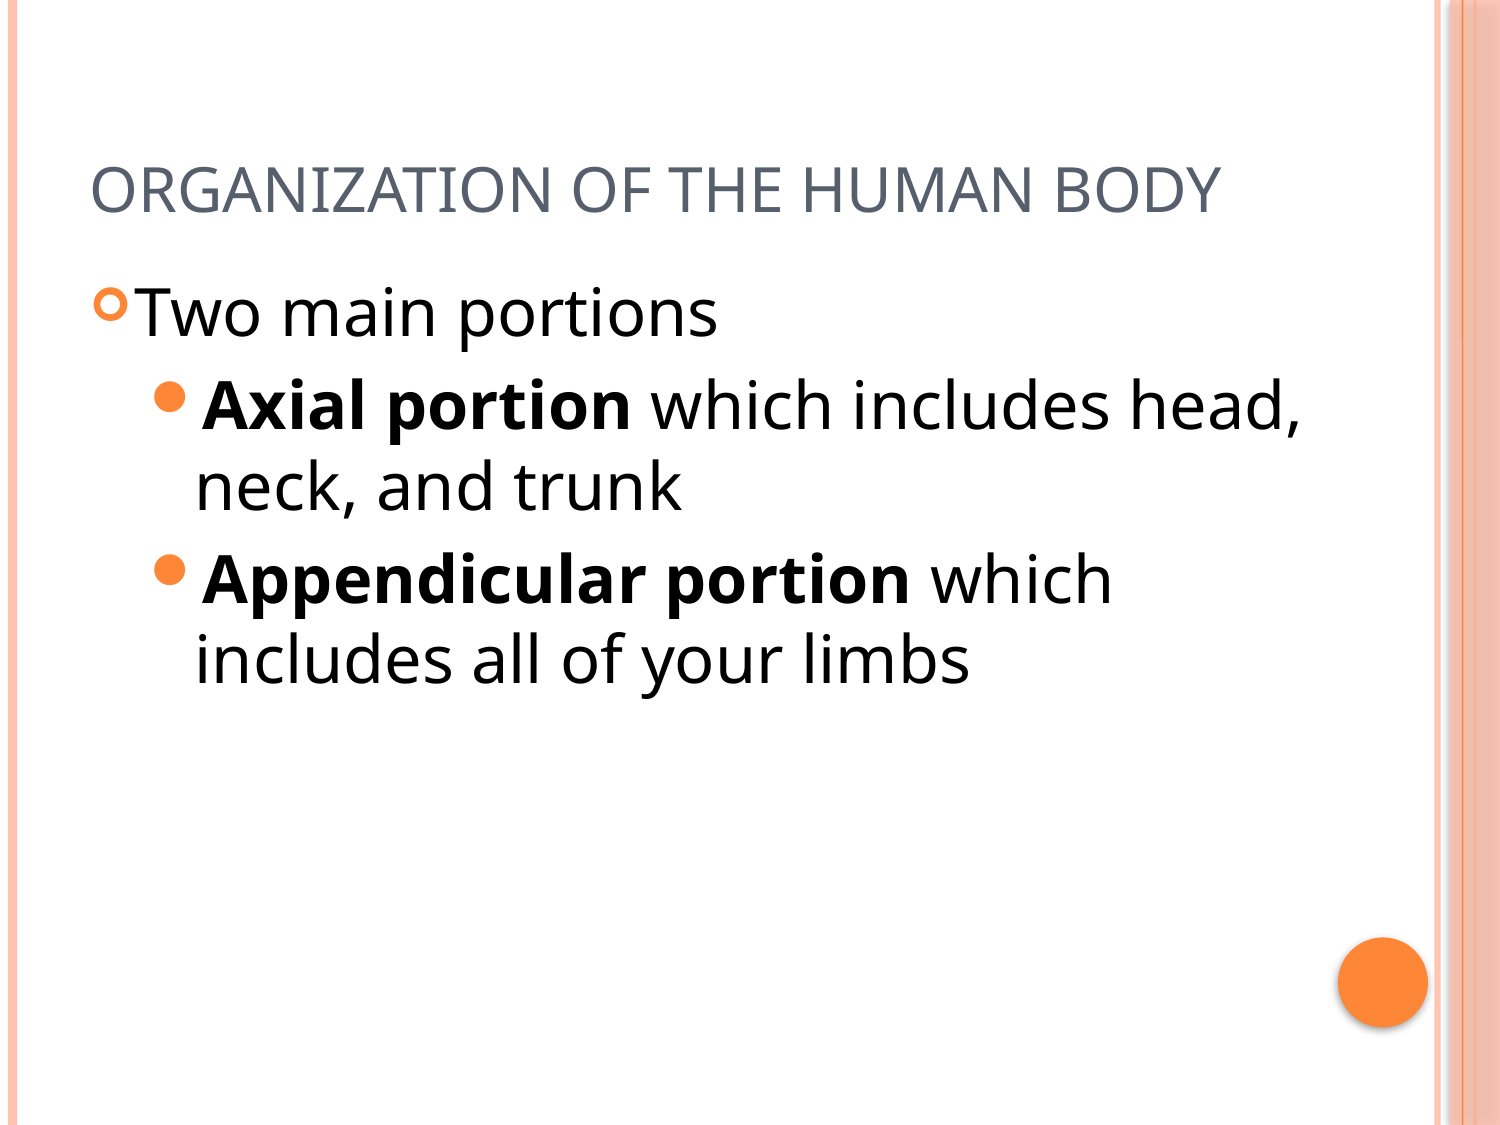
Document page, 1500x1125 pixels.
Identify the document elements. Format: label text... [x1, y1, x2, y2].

list Two main portions Axial portion which includes head, neck, and trunk Appendicular portion which includes all of your limbs [75, 262, 1325, 900]
title Organization of the human body [75, 45, 1300, 233]
